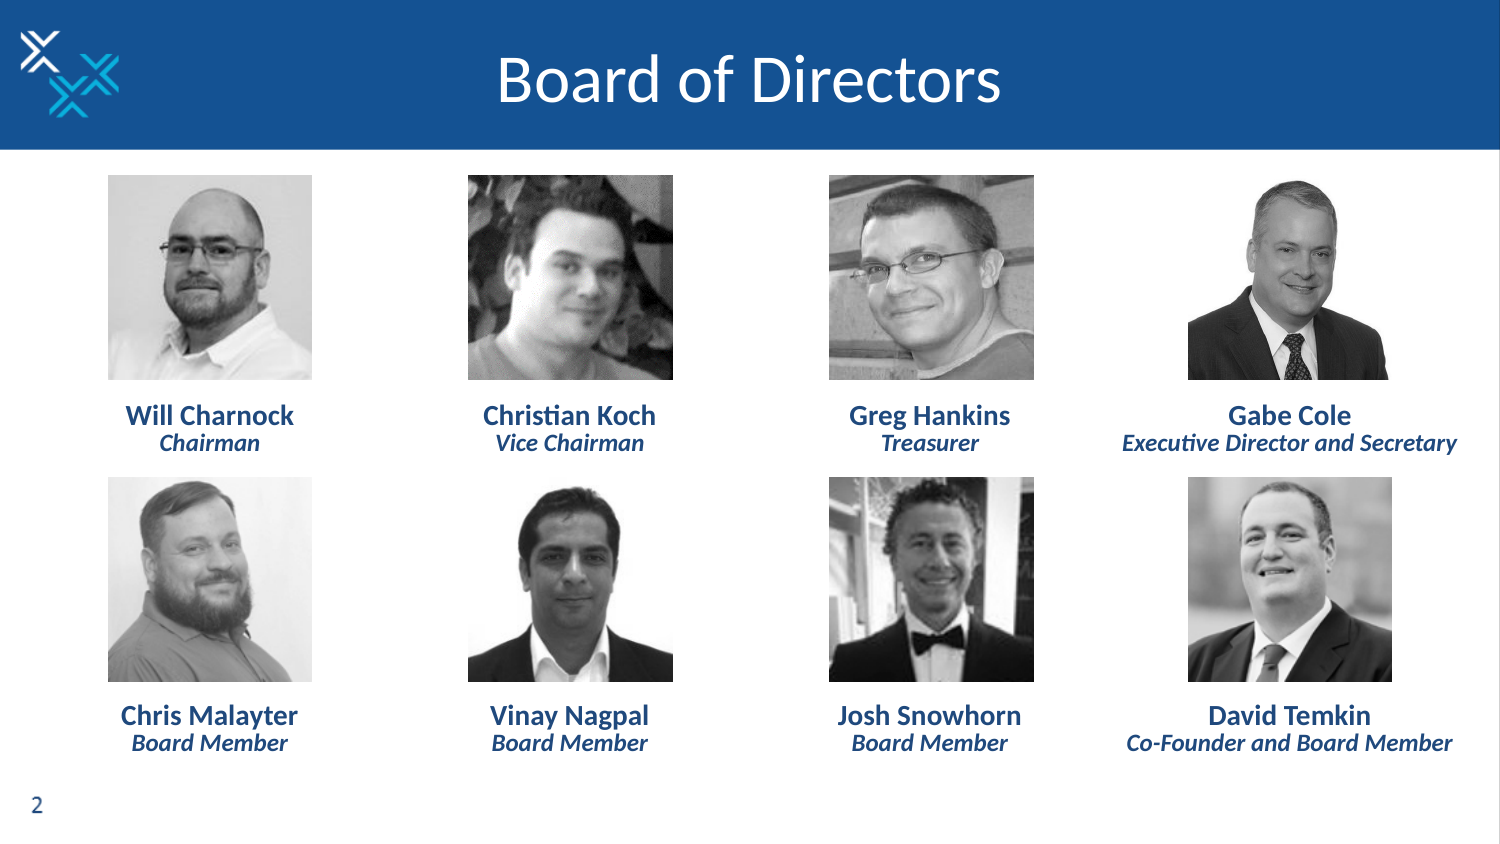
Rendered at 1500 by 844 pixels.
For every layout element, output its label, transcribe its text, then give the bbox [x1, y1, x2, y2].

table_cell Josh Snowhorn Board Member [751, 466, 1109, 765]
table_header Will Charnock Chairman [31, 166, 389, 465]
table_cell Chris Malayter Board Member [31, 466, 389, 765]
table_header Greg Hankins Treasurer [751, 166, 1109, 465]
slide_number 4 [16, 782, 367, 828]
table_cell David Temkin Co-Founder and Board Member [1111, 466, 1469, 765]
picture [0, 0, 1500, 844]
table_header Christian Koch Vice Chairman [391, 166, 749, 465]
table_header Gabe Cole Executive Director and Secretary [1111, 166, 1469, 465]
title Board of Directors [75, 19, 1425, 130]
table_cell Vinay Nagpal Board Member [391, 466, 749, 765]
